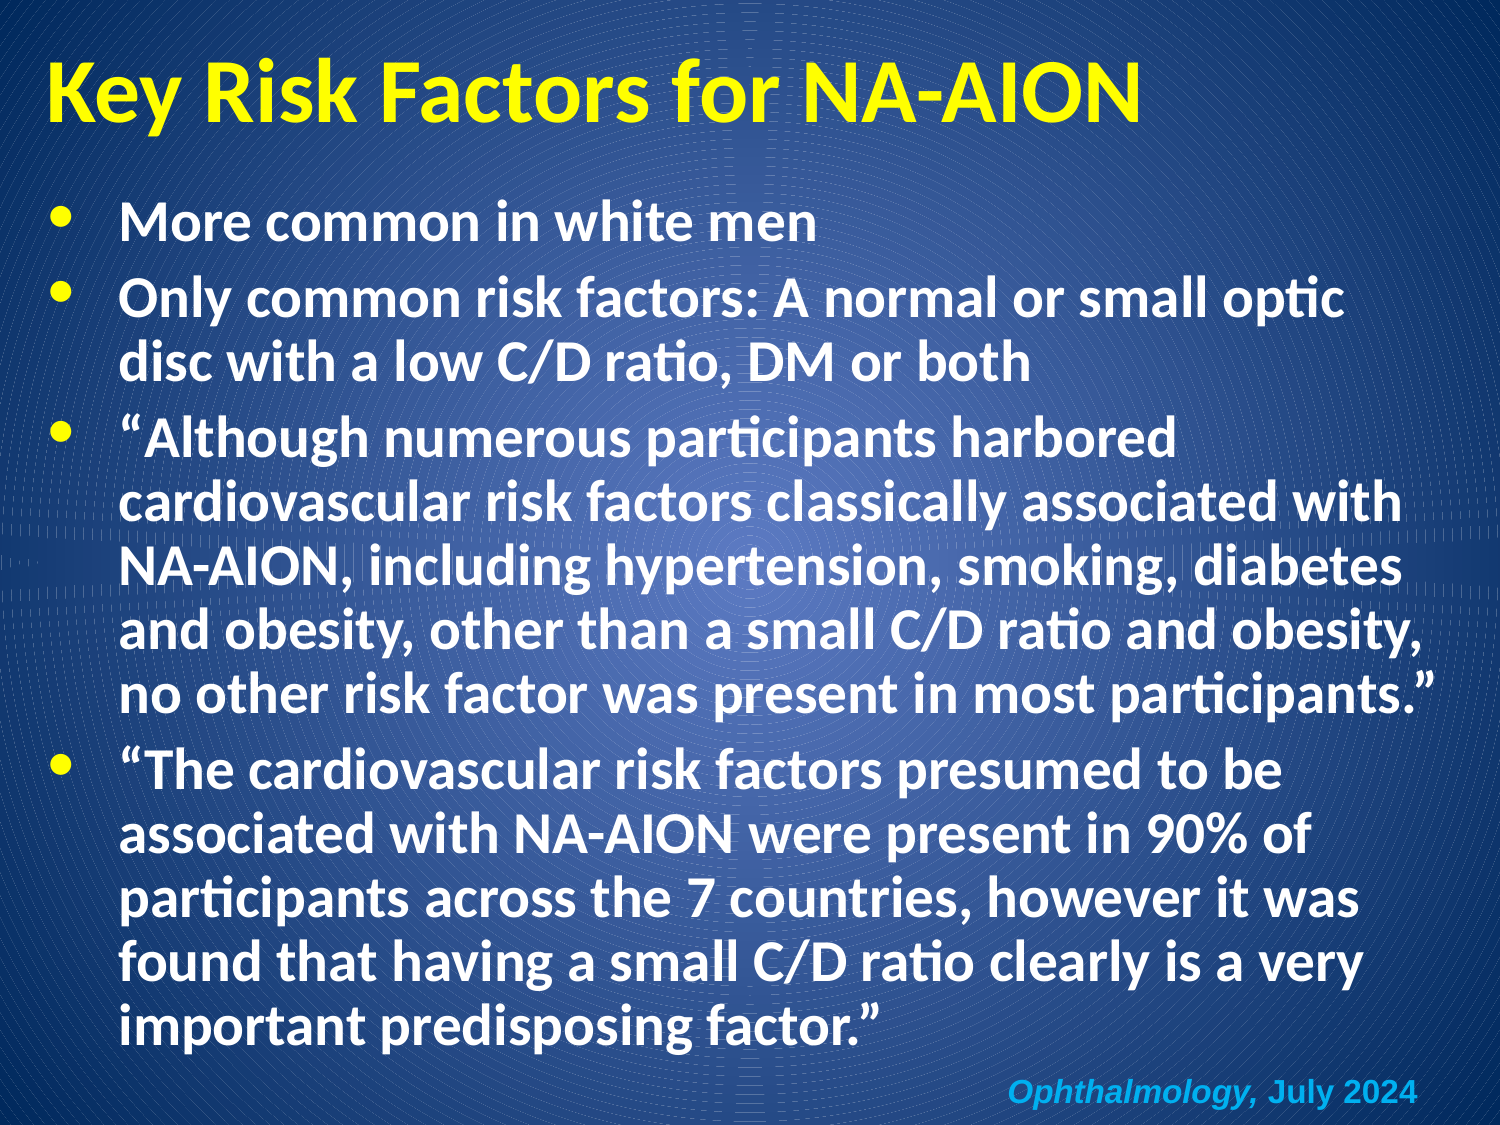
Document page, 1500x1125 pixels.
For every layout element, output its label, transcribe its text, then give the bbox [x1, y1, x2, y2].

title Key Risk Factors for NA-AION [31, 31, 1469, 155]
list More common in white men Only common risk factors: A normal or small optic disc with a low C/D ratio, DM or both “Although numerous participants harbored cardiovascular risk factors classically associated with NA-AION, including hypertension, smoking, diabetes and obesity, other than a small C/D ratio and obesity, no other risk factor was present in most participants.” “The cardiovascular risk factors presumed to be associated with NA-AION were present in 90% of participants across the 7 countries, however it was found that having a small C/D ratio clearly is a very important predisposing factor.” [31, 182, 1469, 1094]
text_box Ophthalmology, July 2024 [992, 1063, 1500, 1118]
